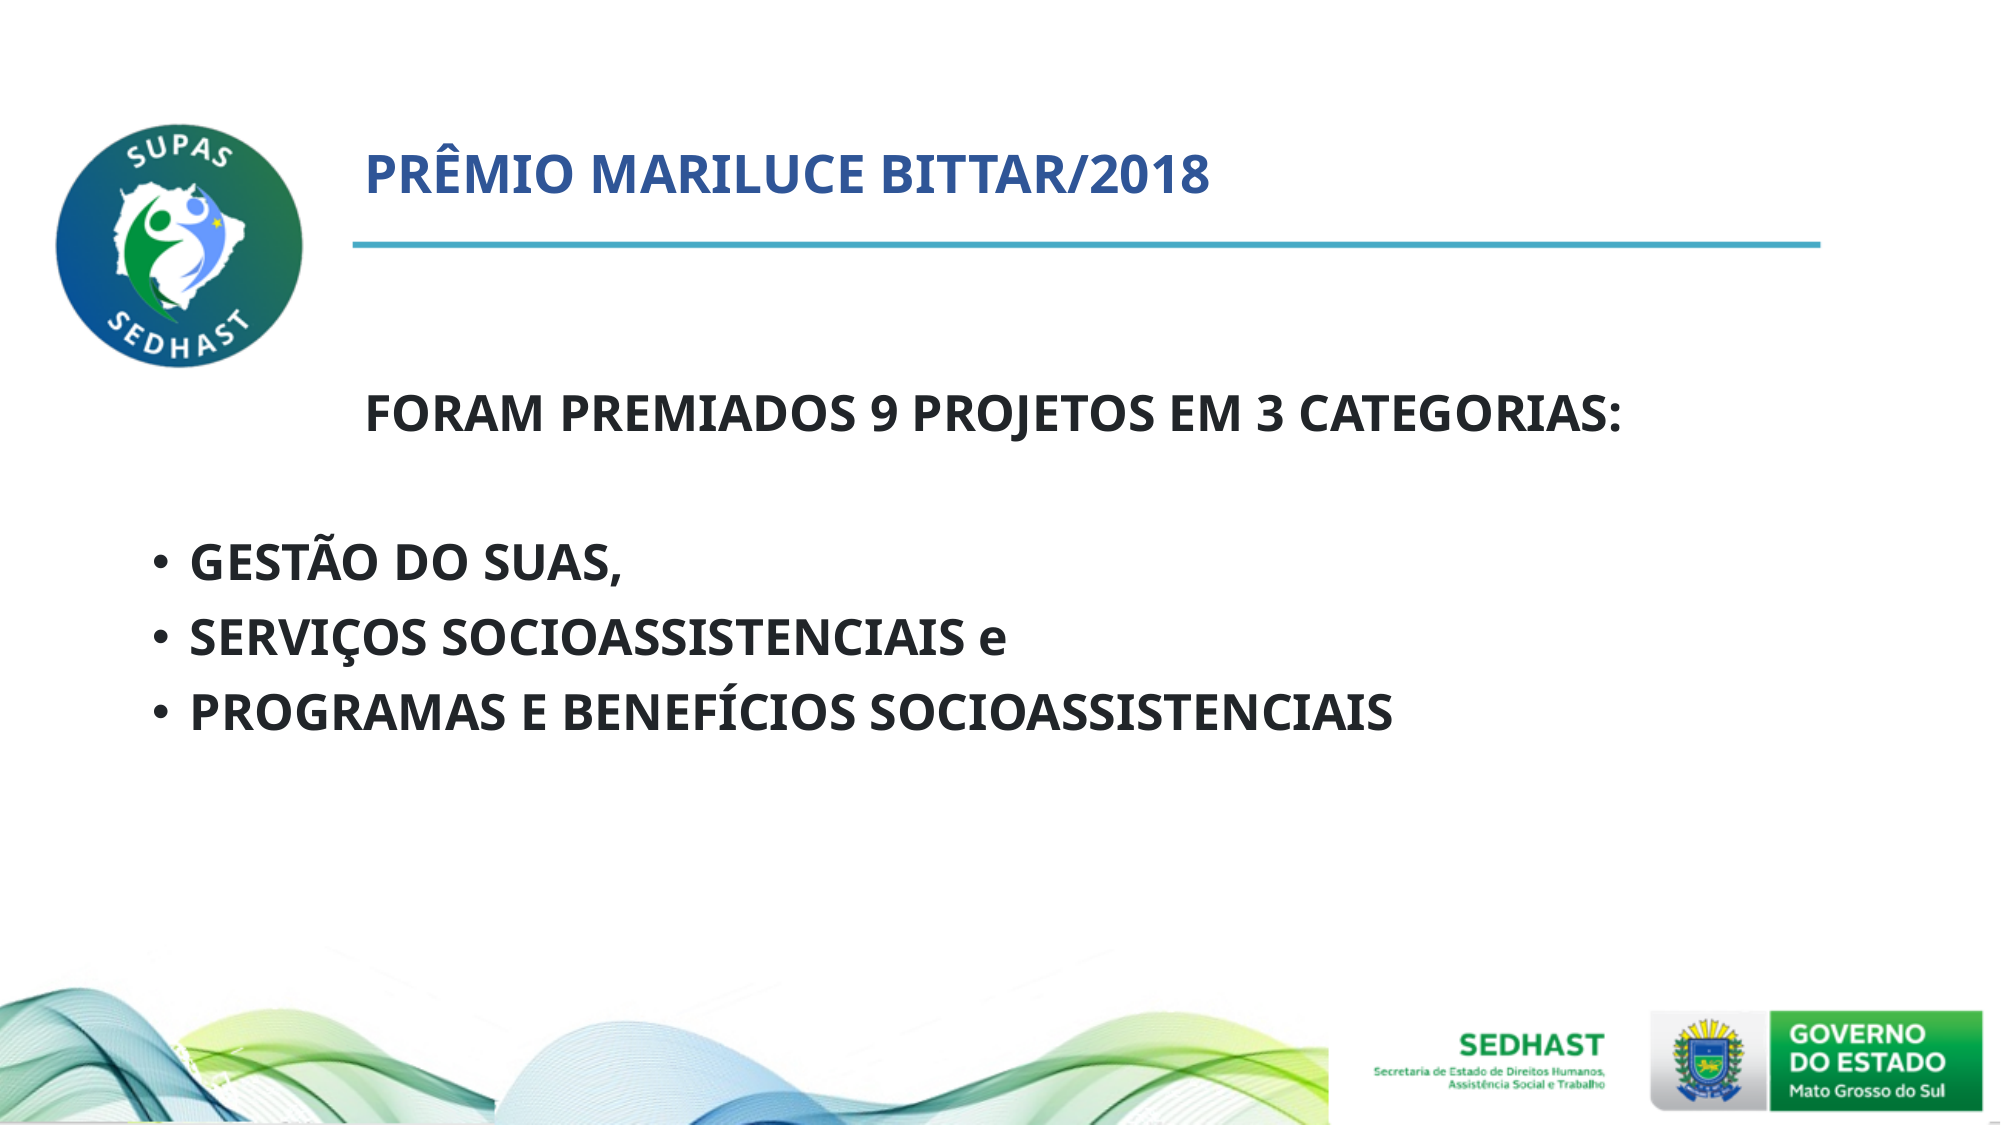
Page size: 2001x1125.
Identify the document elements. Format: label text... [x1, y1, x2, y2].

list FORAM PREMIADOS 9 PROJETOS EM 3 CATEGORIAS: GESTÃO DO SUAS, SERVIÇOS SOCIOASSISTENCIAIS e PROGRAMAS E BENEFÍCIOS SOCIOASSISTENCIAIS [137, 299, 1863, 1014]
picture [0, 0, 2001, 1125]
title PRÊMIO MARILUCE BITTAR/2018 [349, 81, 1863, 278]
